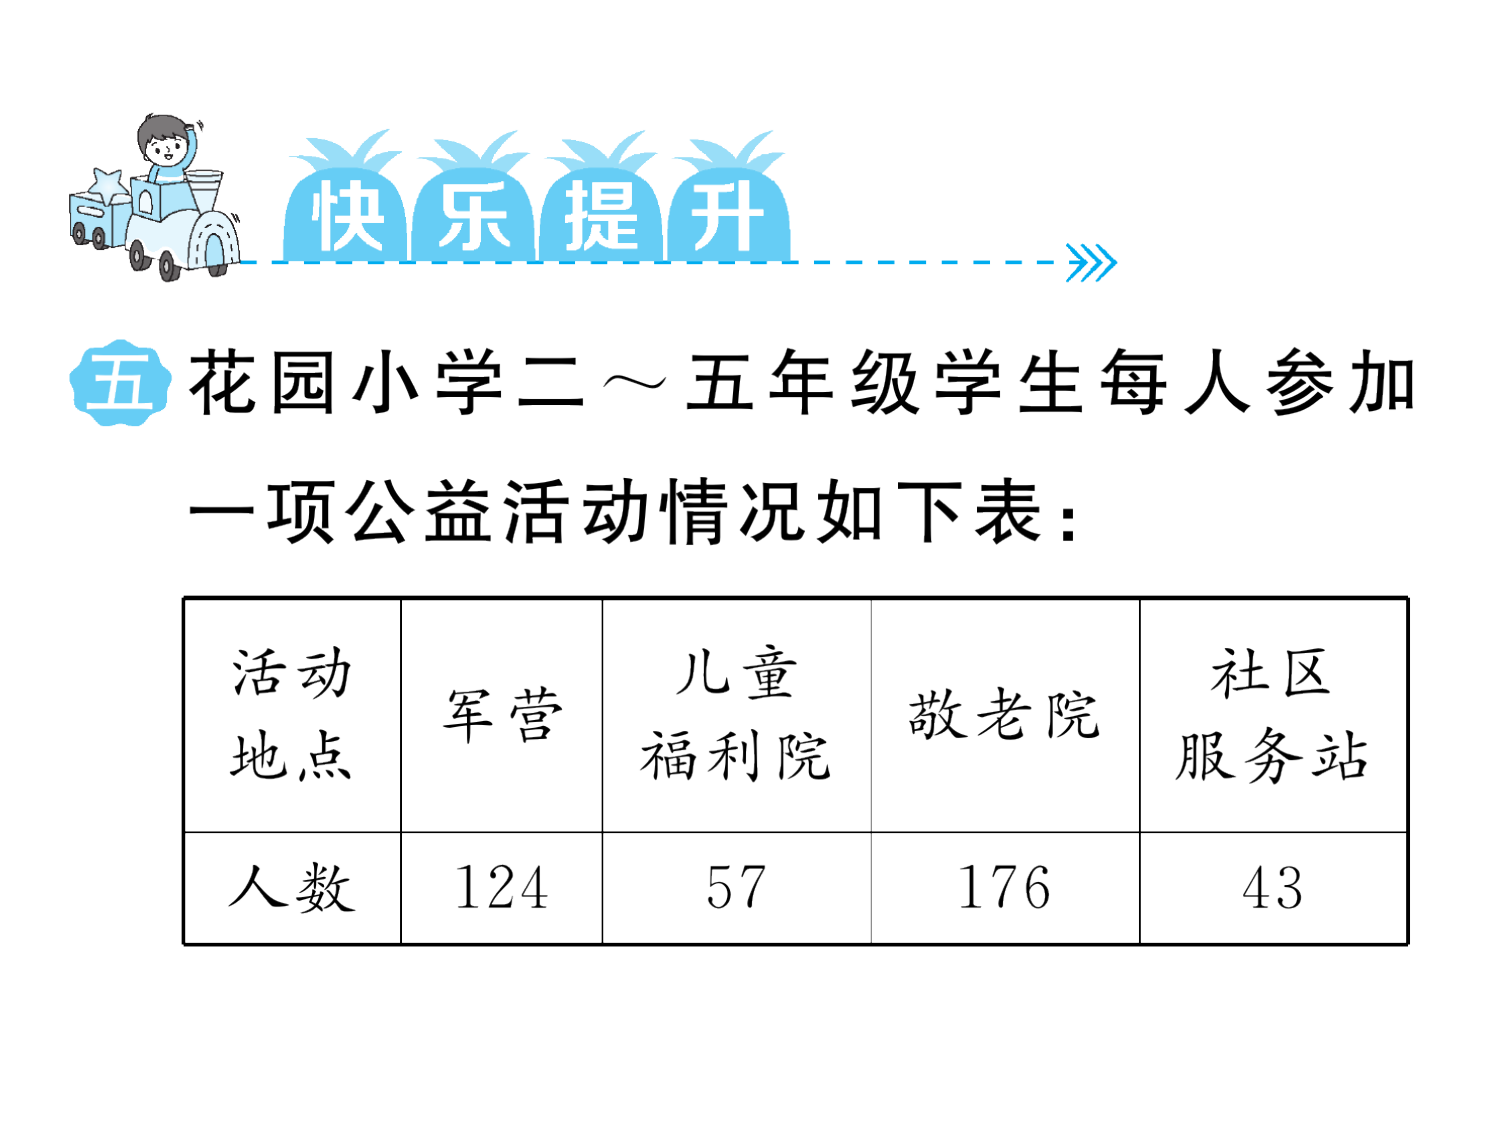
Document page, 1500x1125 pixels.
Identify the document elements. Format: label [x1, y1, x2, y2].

picture [64, 66, 1483, 972]
